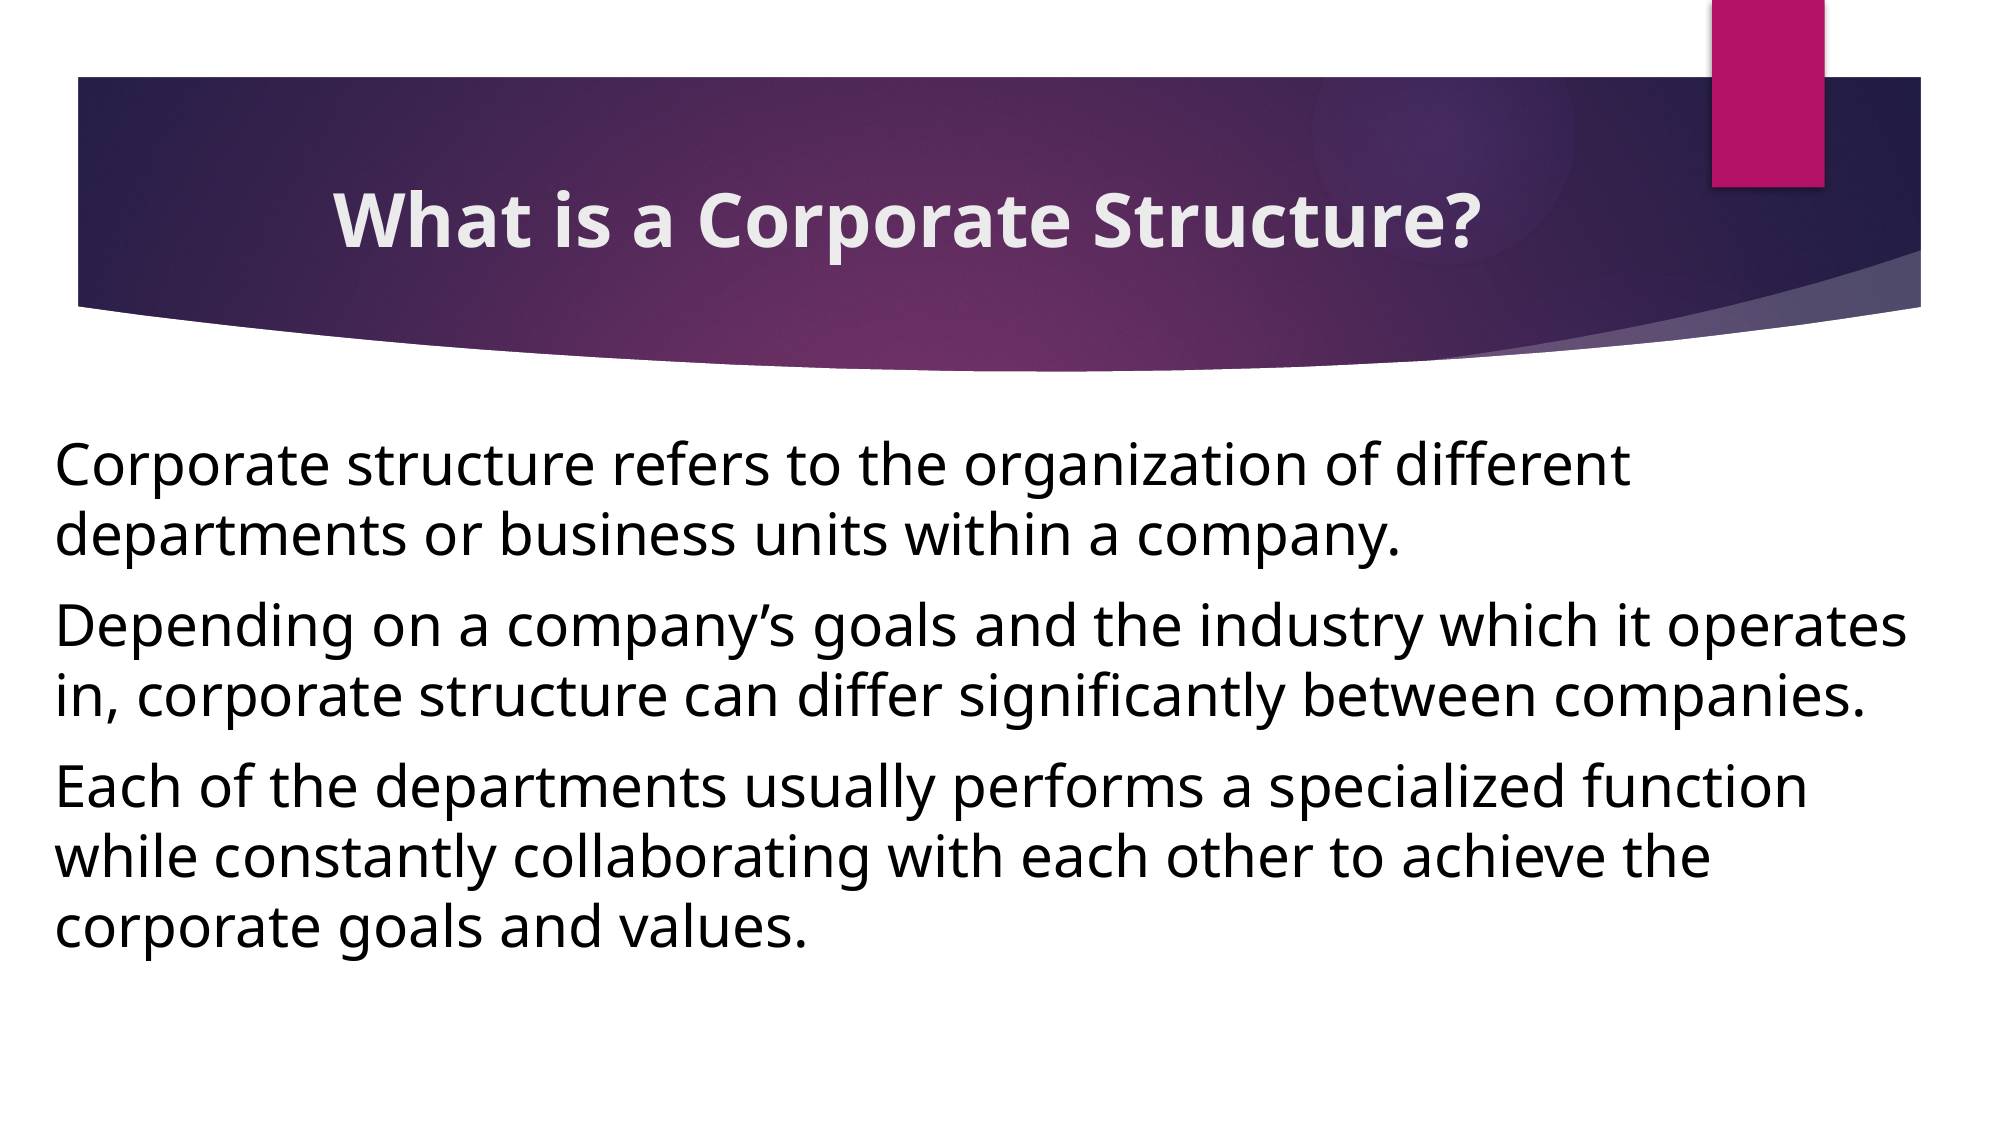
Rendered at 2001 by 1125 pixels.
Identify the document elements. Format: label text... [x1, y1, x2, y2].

title What is a Corporate Structure? [189, 159, 1627, 276]
list Corporate structure refers to the organization of different departments or business units within a company. Depending on a company’s goals and the industry which it operates in, corporate structure can differ significantly between companies. Each of the departments usually performs a specialized function while constantly collaborating with each other to achieve the corporate goals and values. [39, 419, 1950, 1077]
